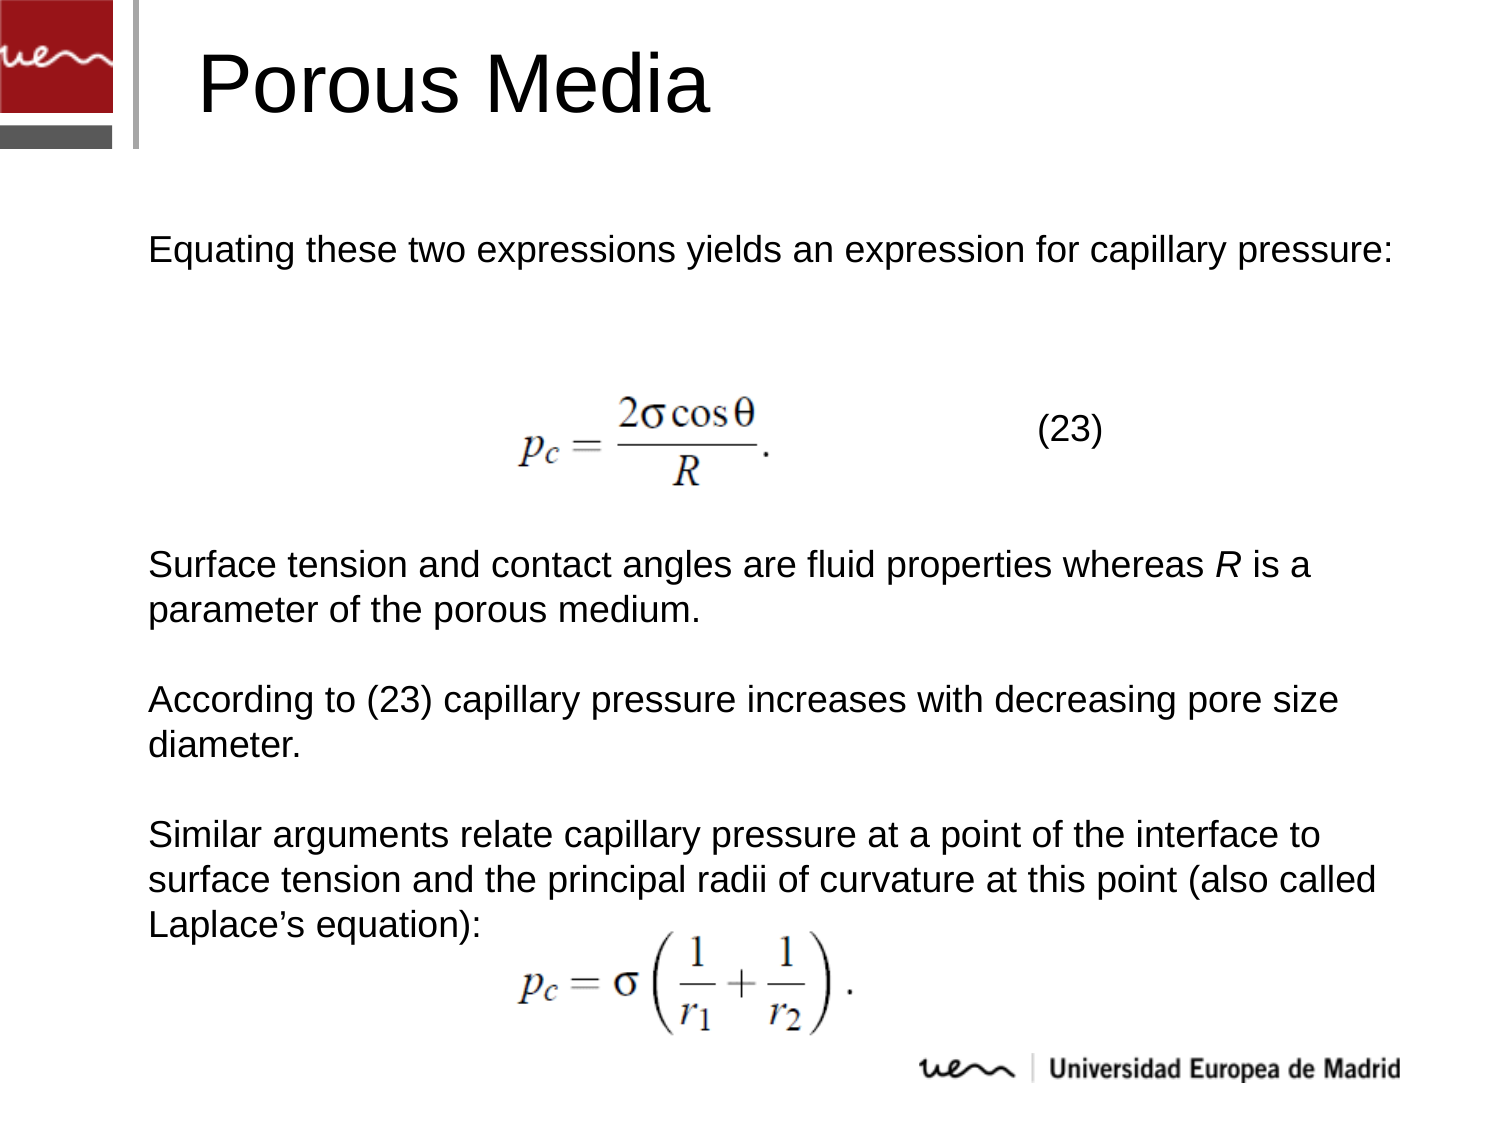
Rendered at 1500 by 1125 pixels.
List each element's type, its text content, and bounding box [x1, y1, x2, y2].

text_box (23) [1022, 397, 1119, 457]
picture [496, 381, 784, 503]
text_box Equating these two expressions yields an expression for capillary pressure: Surface tension and contact angles are fluid properties whereas R is a parameter of the porous medium. According to (23) capillary pressure increases with decreasing pore size diameter. Similar arguments relate capillary pressure at a point of the interface to surface tension and the principal radii of curvature at this point (also called Laplace’s equation): [133, 217, 1433, 952]
text_box Porous Media [182, 21, 750, 137]
picture [496, 904, 860, 1037]
picture [919, 1053, 1400, 1083]
picture [0, 1, 113, 113]
